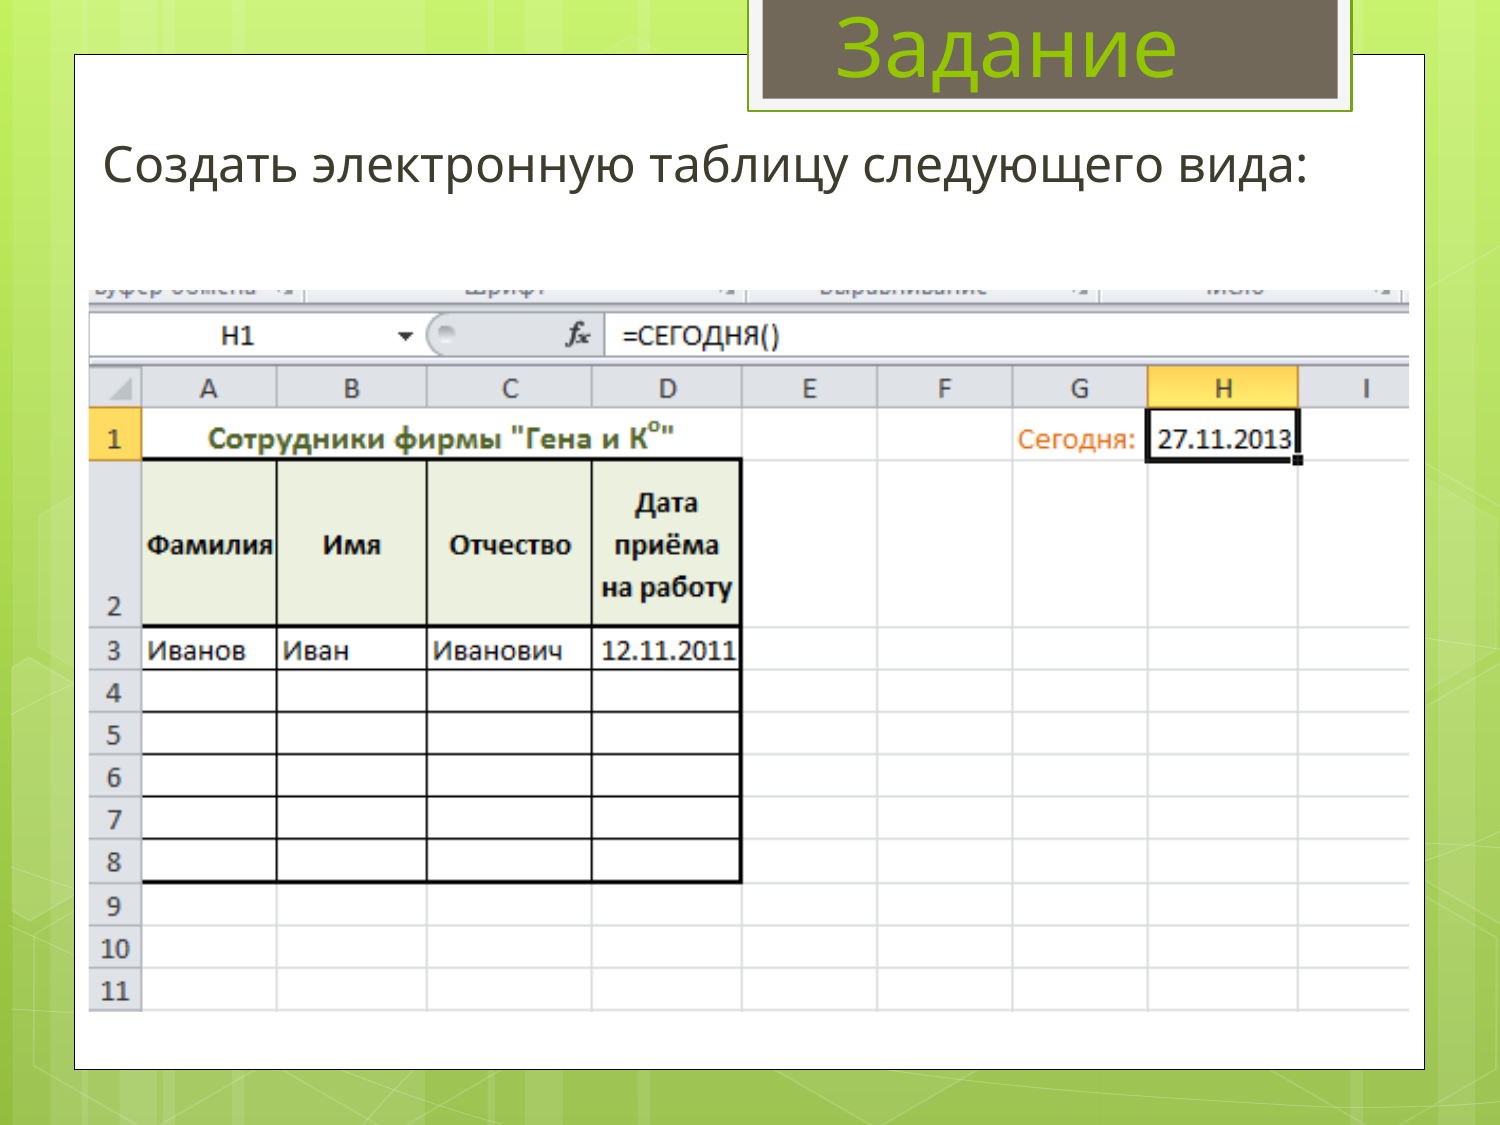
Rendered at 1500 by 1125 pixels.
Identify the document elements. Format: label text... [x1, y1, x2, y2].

picture [88, 290, 1410, 1012]
list Создать электронную таблицу следующего вида: [76, 125, 1412, 220]
title Задание [820, 0, 1294, 102]
